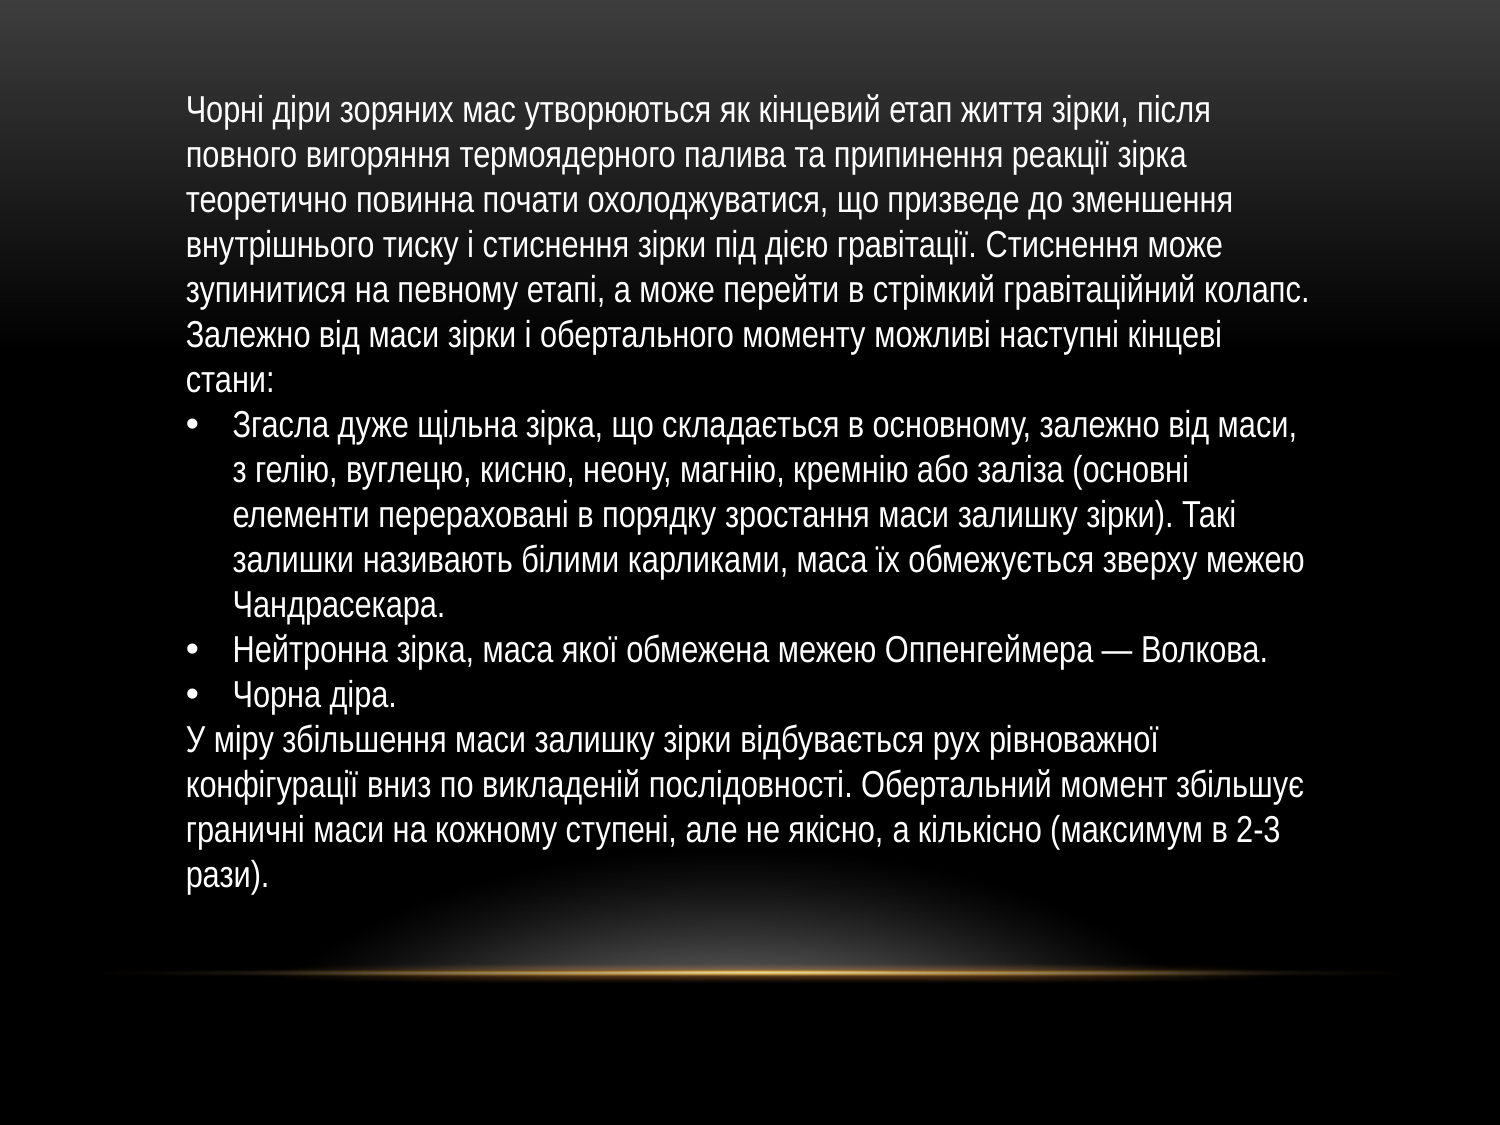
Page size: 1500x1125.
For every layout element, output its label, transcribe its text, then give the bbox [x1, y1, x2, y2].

picture [0, 0, 1500, 1125]
text_box Чорні діри зоряних мас утворюються як кінцевий етап життя зірки, після повного вигоряння термоядерного палива та припинення реакції зірка теоретично повинна почати охолоджуватися, що призведе до зменшення внутрішнього тиску і стиснення зірки під дією гравітації. Стиснення може зупинитися на певному етапі, а може перейти в стрімкий гравітаційний колапс. Залежно від маси зірки і обертального моменту можливі наступні кінцеві стани: Згасла дуже щільна зірка, що складається в основному, залежно від маси, з гелію, вуглецю, кисню, неону, магнію, кремнію або заліза (основні елементи перераховані в порядку зростання маси залишку зірки). Такі залишки називають білими карликами, маса їх обмежується зверху межею Чандрасекара. Нейтронна зірка, маса якої обмежена межею Оппенгеймера — Волкова. Чорна діра. У міру збільшення маси залишку зірки відбувається рух рівноважної конфігурації вниз по викладеній послідовності. Обертальний момент збільшує граничні маси на кожному ступені, але не якісно, ​​а кількісно (максимум в 2-3 рази). [171, 78, 1329, 903]
